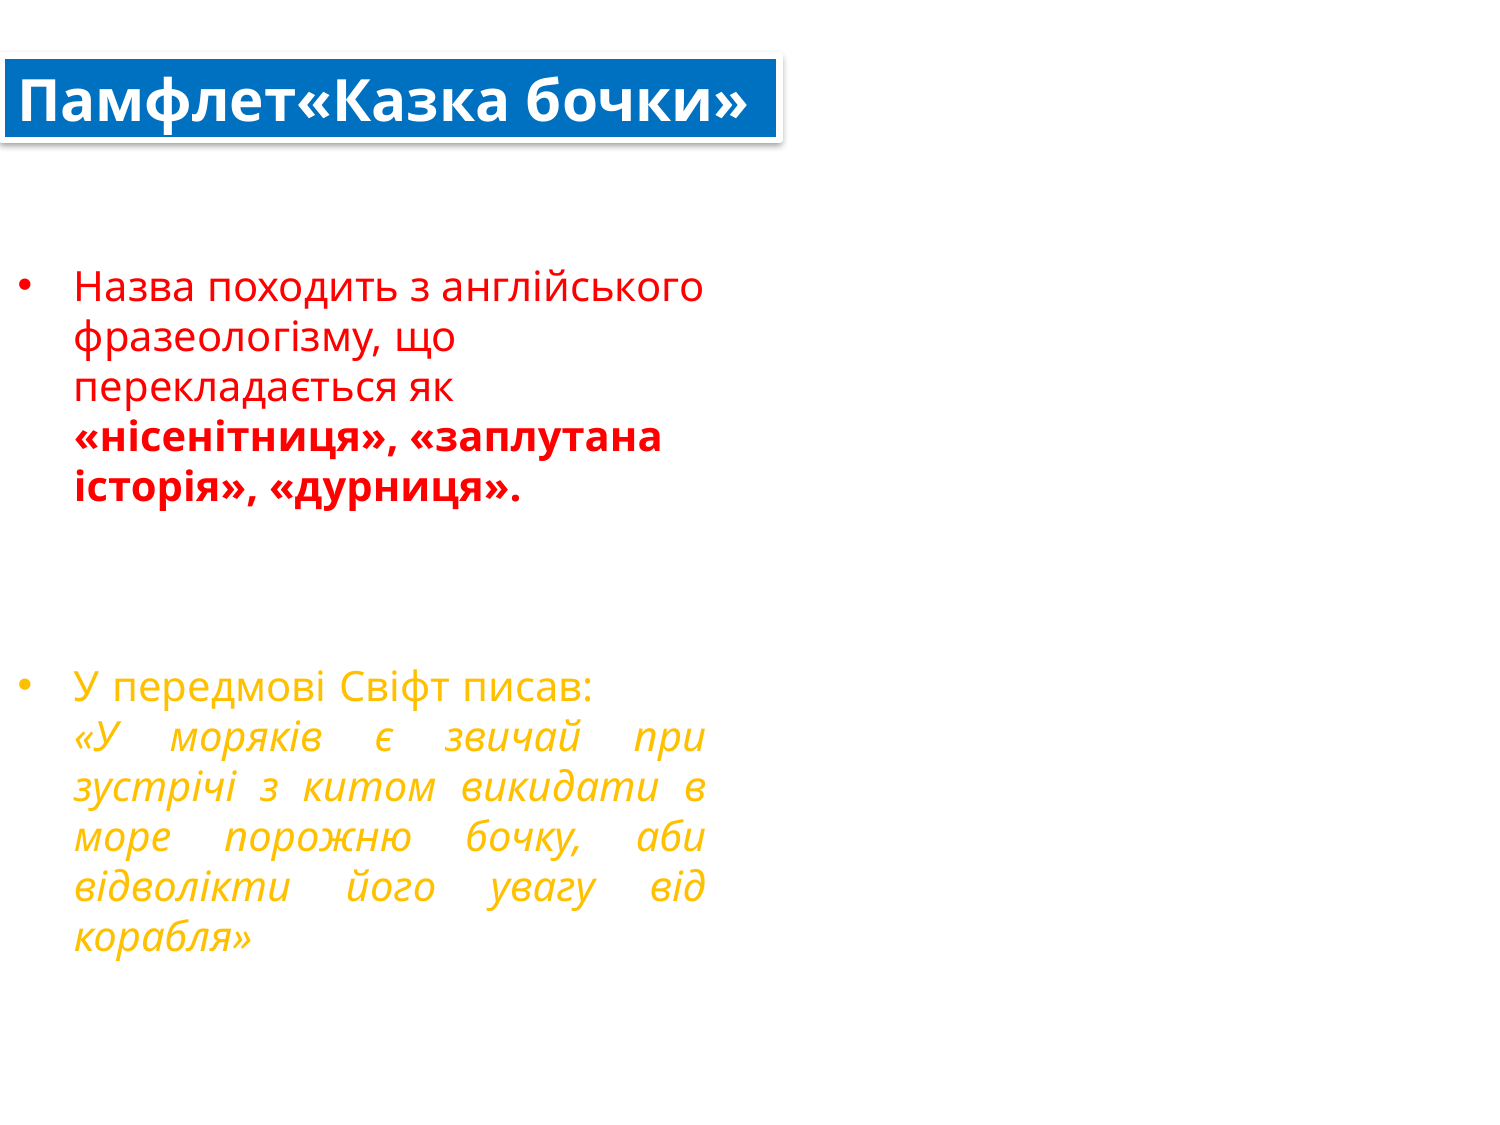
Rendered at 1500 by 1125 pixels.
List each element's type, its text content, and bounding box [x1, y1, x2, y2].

text_box Памфлет«Казка бочки» [0, 52, 783, 143]
text_box Назва походить з англійського фразеологізму, що перекладається як «нісенітниця», «заплутана історія», «дурниця». У передмові Свіфт писав: «У моряків є звичай при зустрічі з китом викидати в море порожню бочку, аби відволікти його увагу від корабля» [2, 251, 722, 967]
